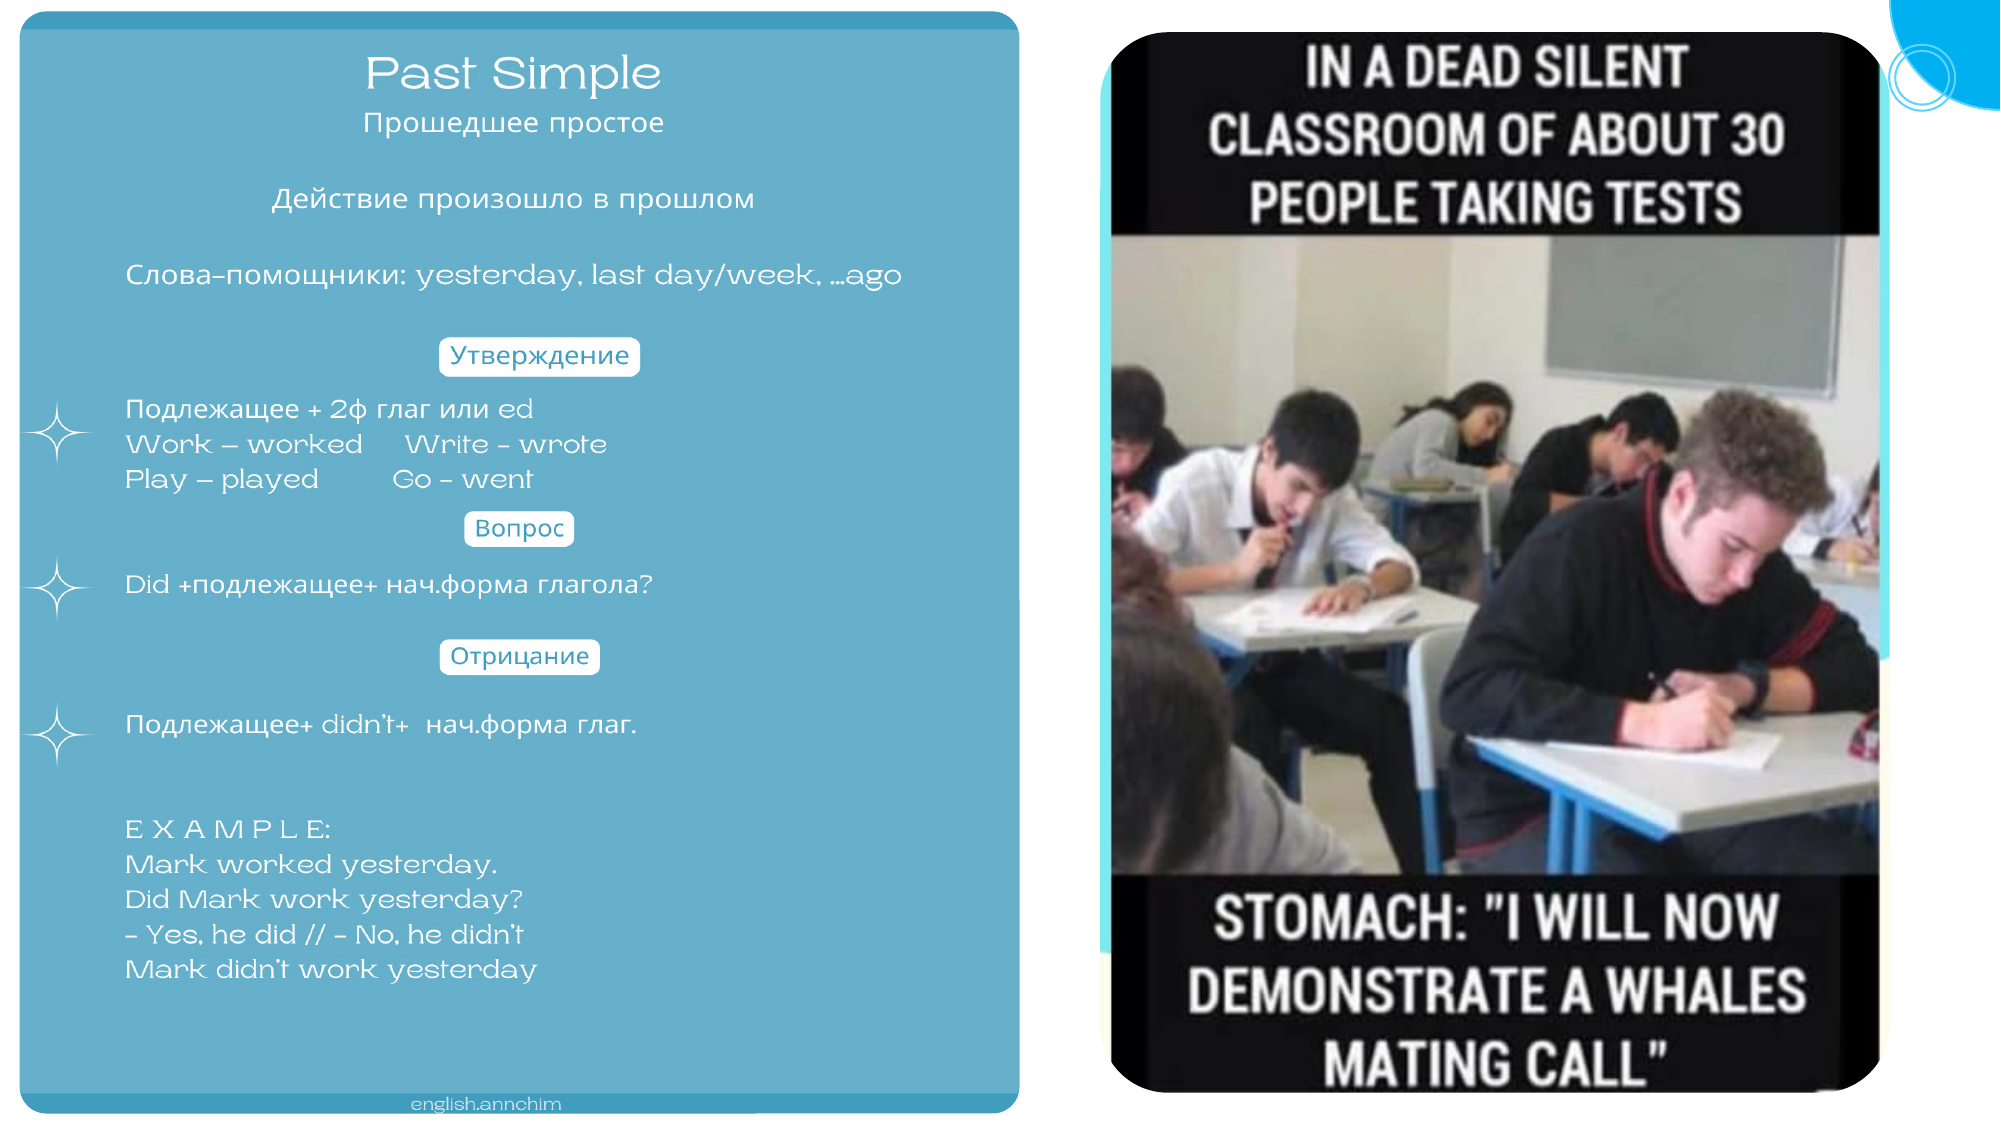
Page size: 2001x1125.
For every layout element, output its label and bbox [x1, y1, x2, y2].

text_box [1888, 0, 2000, 111]
picture [1100, 32, 1890, 1093]
text_box [1890, 43, 1957, 112]
text_box [19, 11, 1020, 1114]
